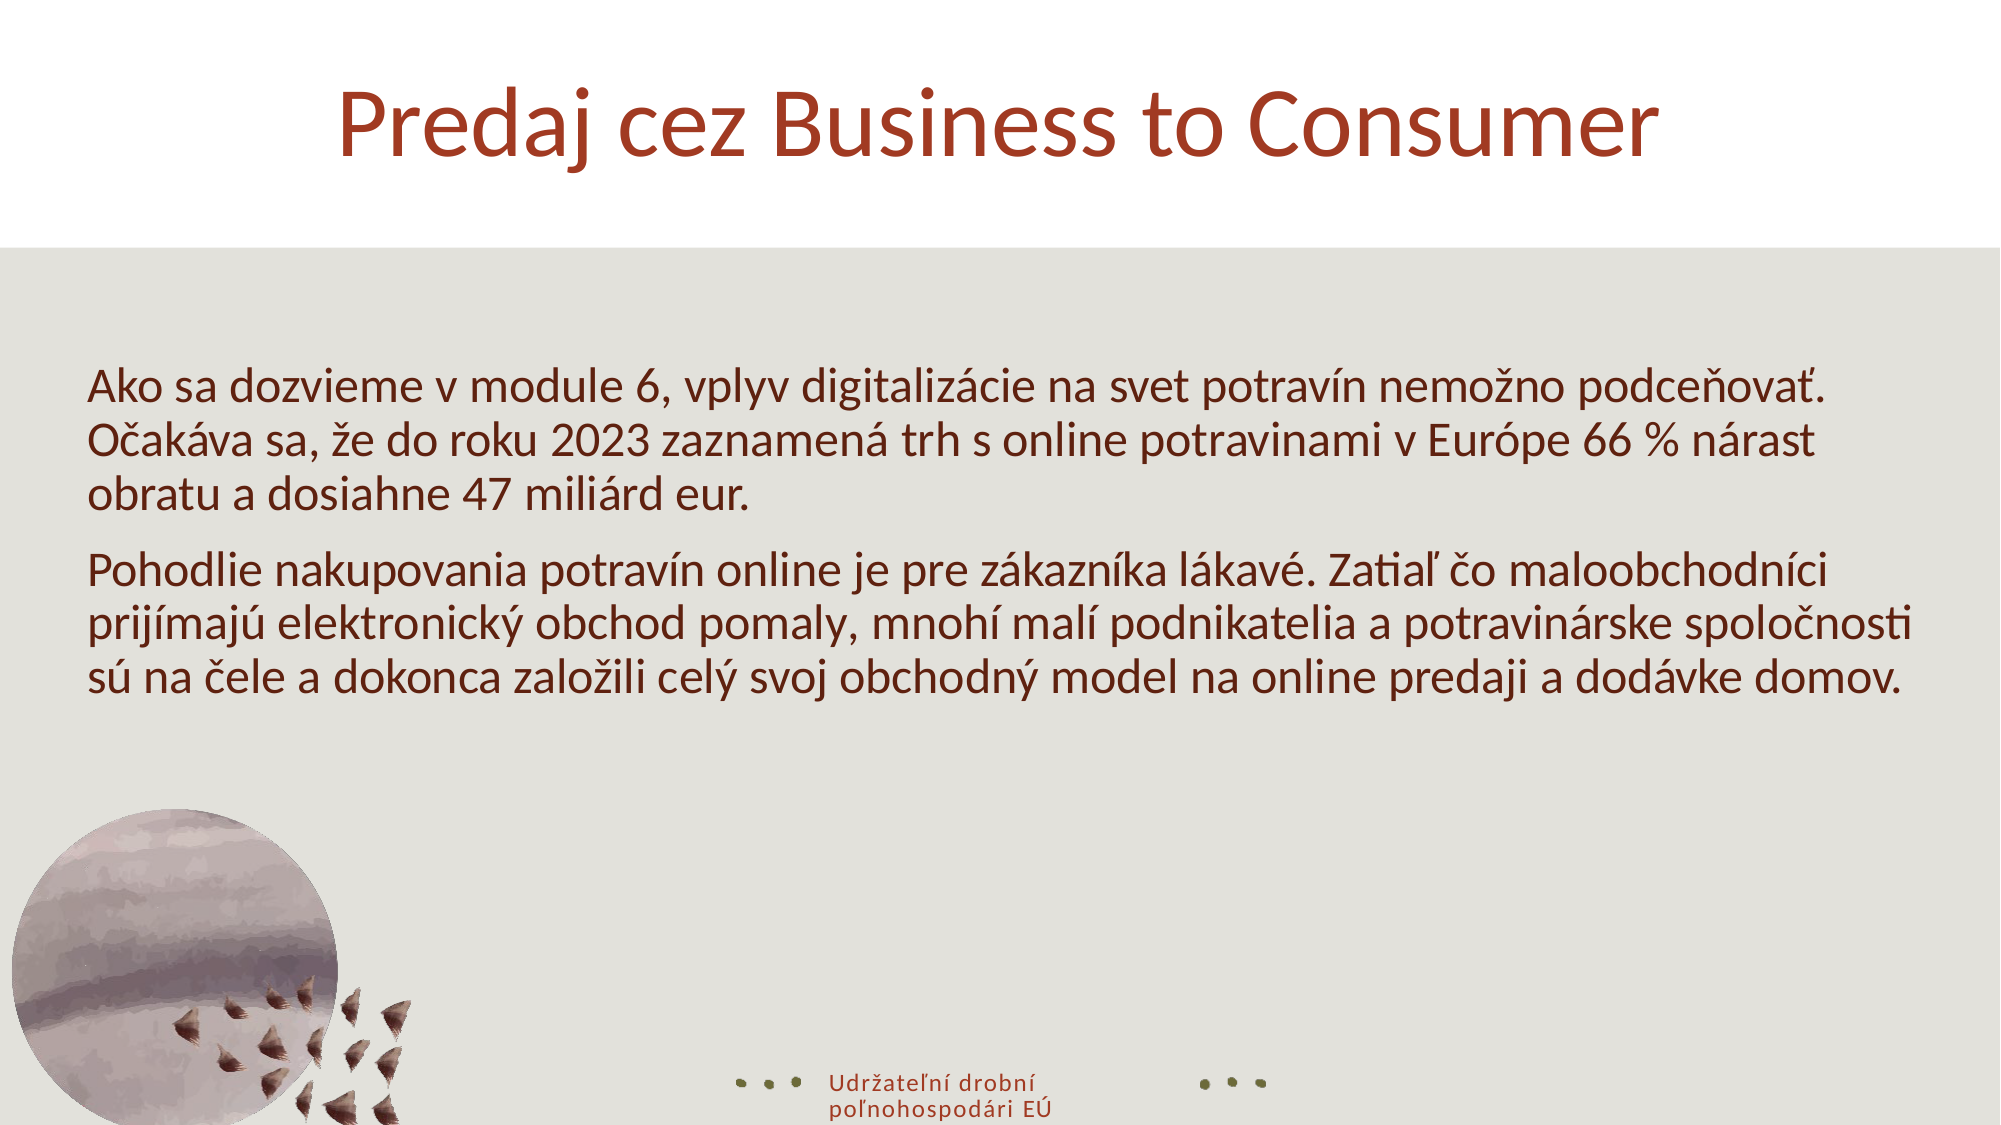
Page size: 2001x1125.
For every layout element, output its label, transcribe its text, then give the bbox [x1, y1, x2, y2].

list Ako sa dozvieme v module 6, vplyv digitalizácie na svet potravín nemožno podceňovať. Očakáva sa, že do roku 2023 zaznamená trh s online potravinami v Európe 66 % nárast obratu a dosiahne 47 miliárd eur. Pohodlie nakupovania potravín online je pre zákazníka lákavé. Zatiaľ čo maloobchodníci prijímajú elektronický obchod pomaly, mnohí malí podnikatelia a potravinárske spoločnosti sú na čele a dokonca založili celý svoj obchodný model na online predaji a dodávke domov. [51, 350, 1947, 997]
picture [732, 1046, 805, 1120]
picture [1196, 1047, 1270, 1120]
footer Udržateľní drobní poľnohospodári EÚ [826, 1070, 1172, 1125]
picture [1, 735, 475, 1125]
title Predaj cez Business to Consumer [0, 25, 1999, 244]
